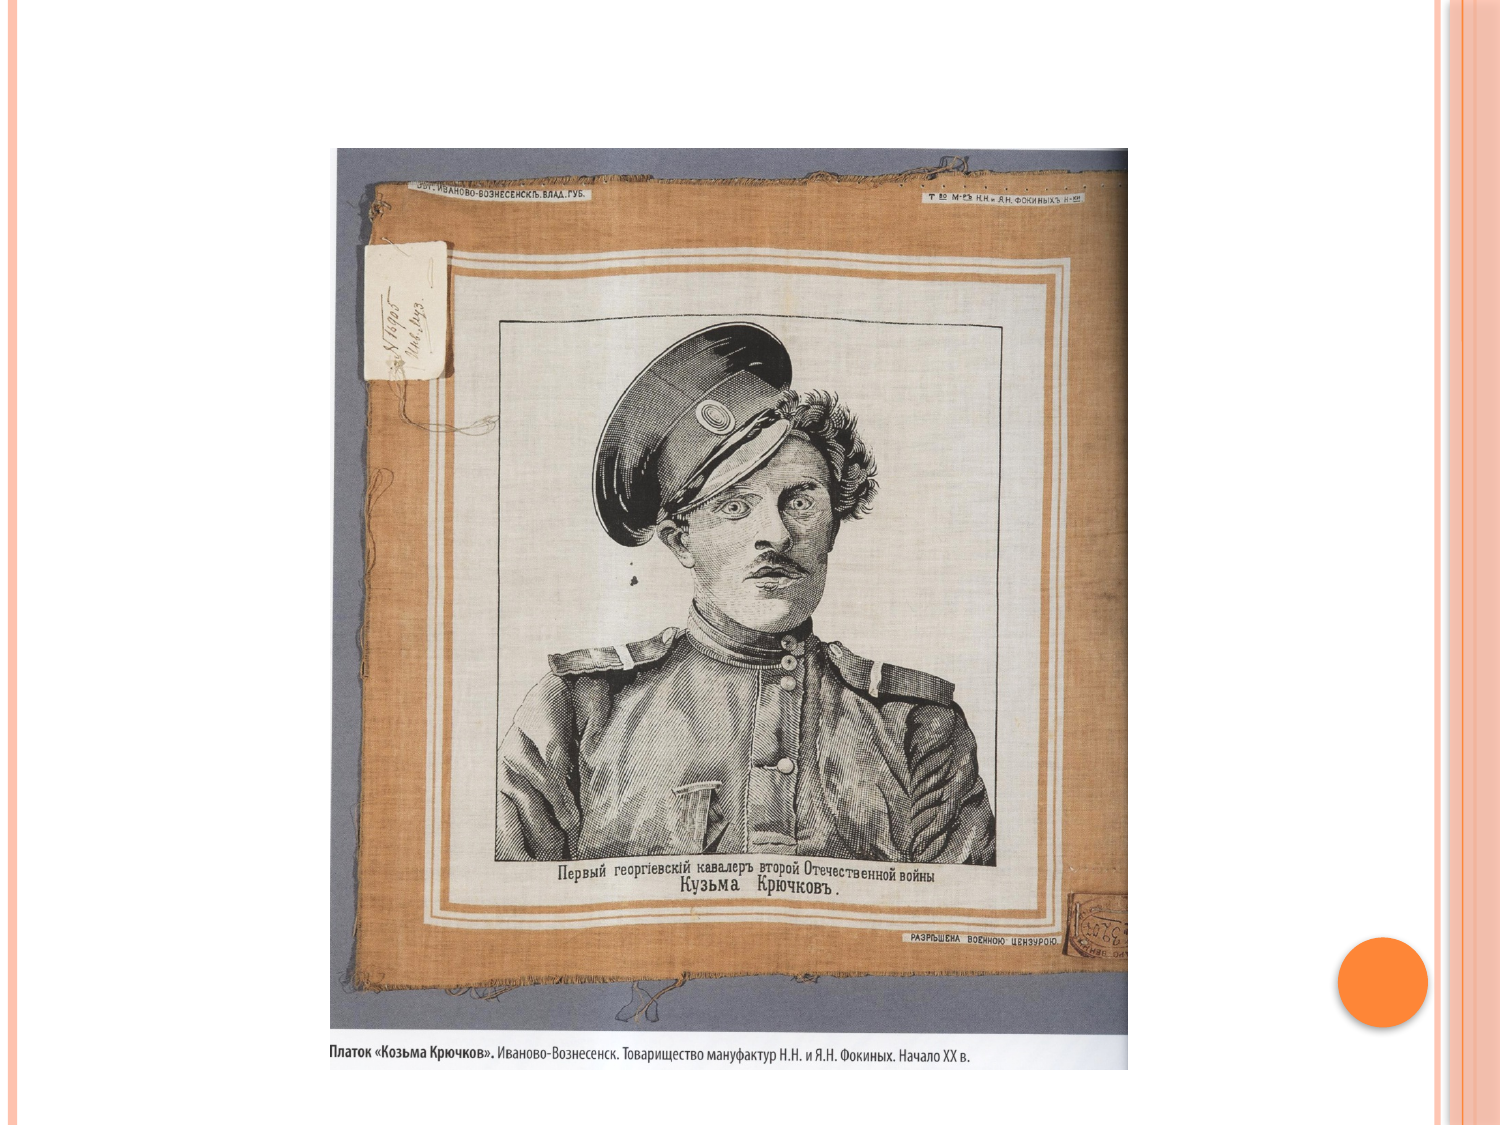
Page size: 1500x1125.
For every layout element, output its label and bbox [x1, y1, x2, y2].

list [329, 148, 1129, 1071]
